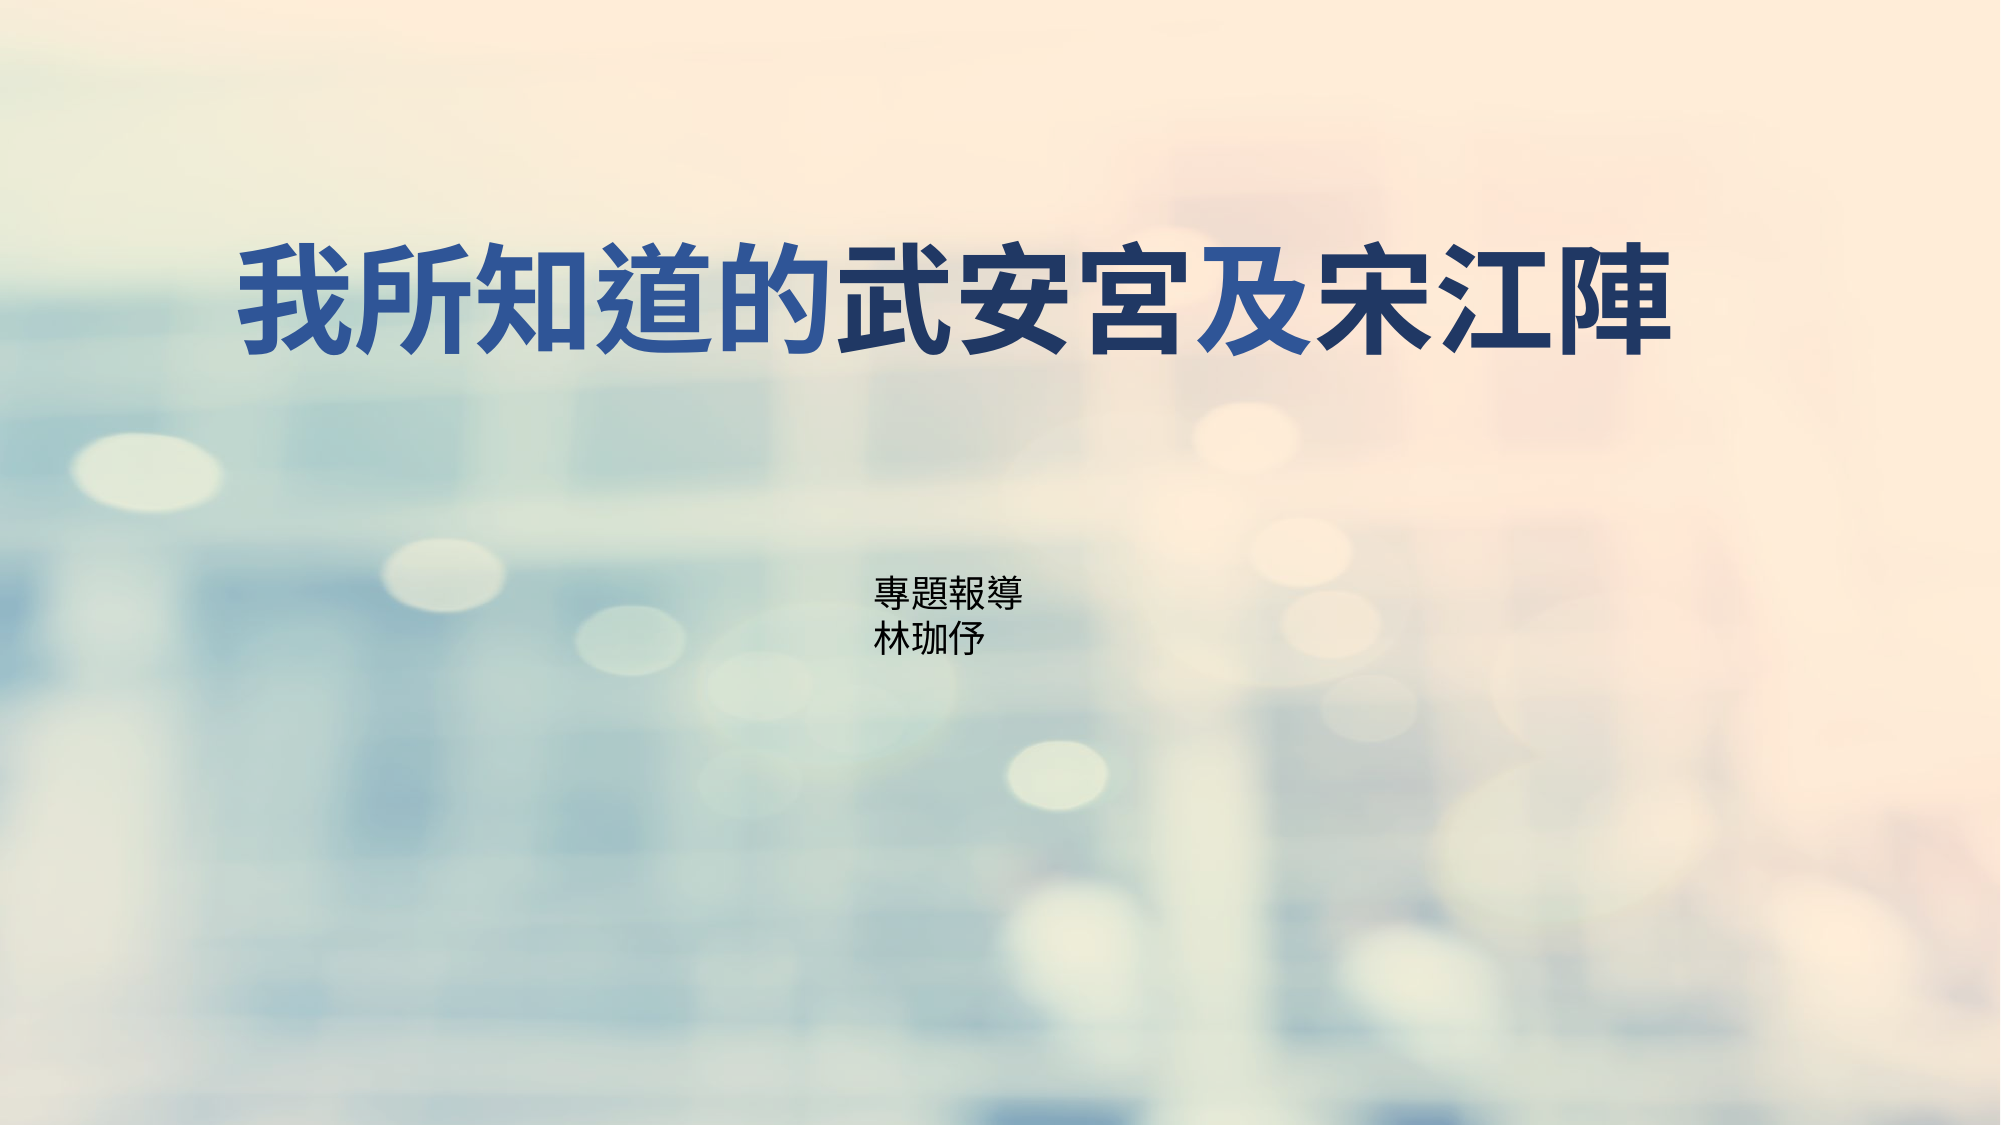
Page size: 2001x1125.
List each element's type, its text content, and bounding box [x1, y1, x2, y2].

text_box 專題報導 林珈伃 [858, 562, 1408, 668]
subtitle 我所知道的武安宮及宋江陣 [204, 233, 1705, 506]
